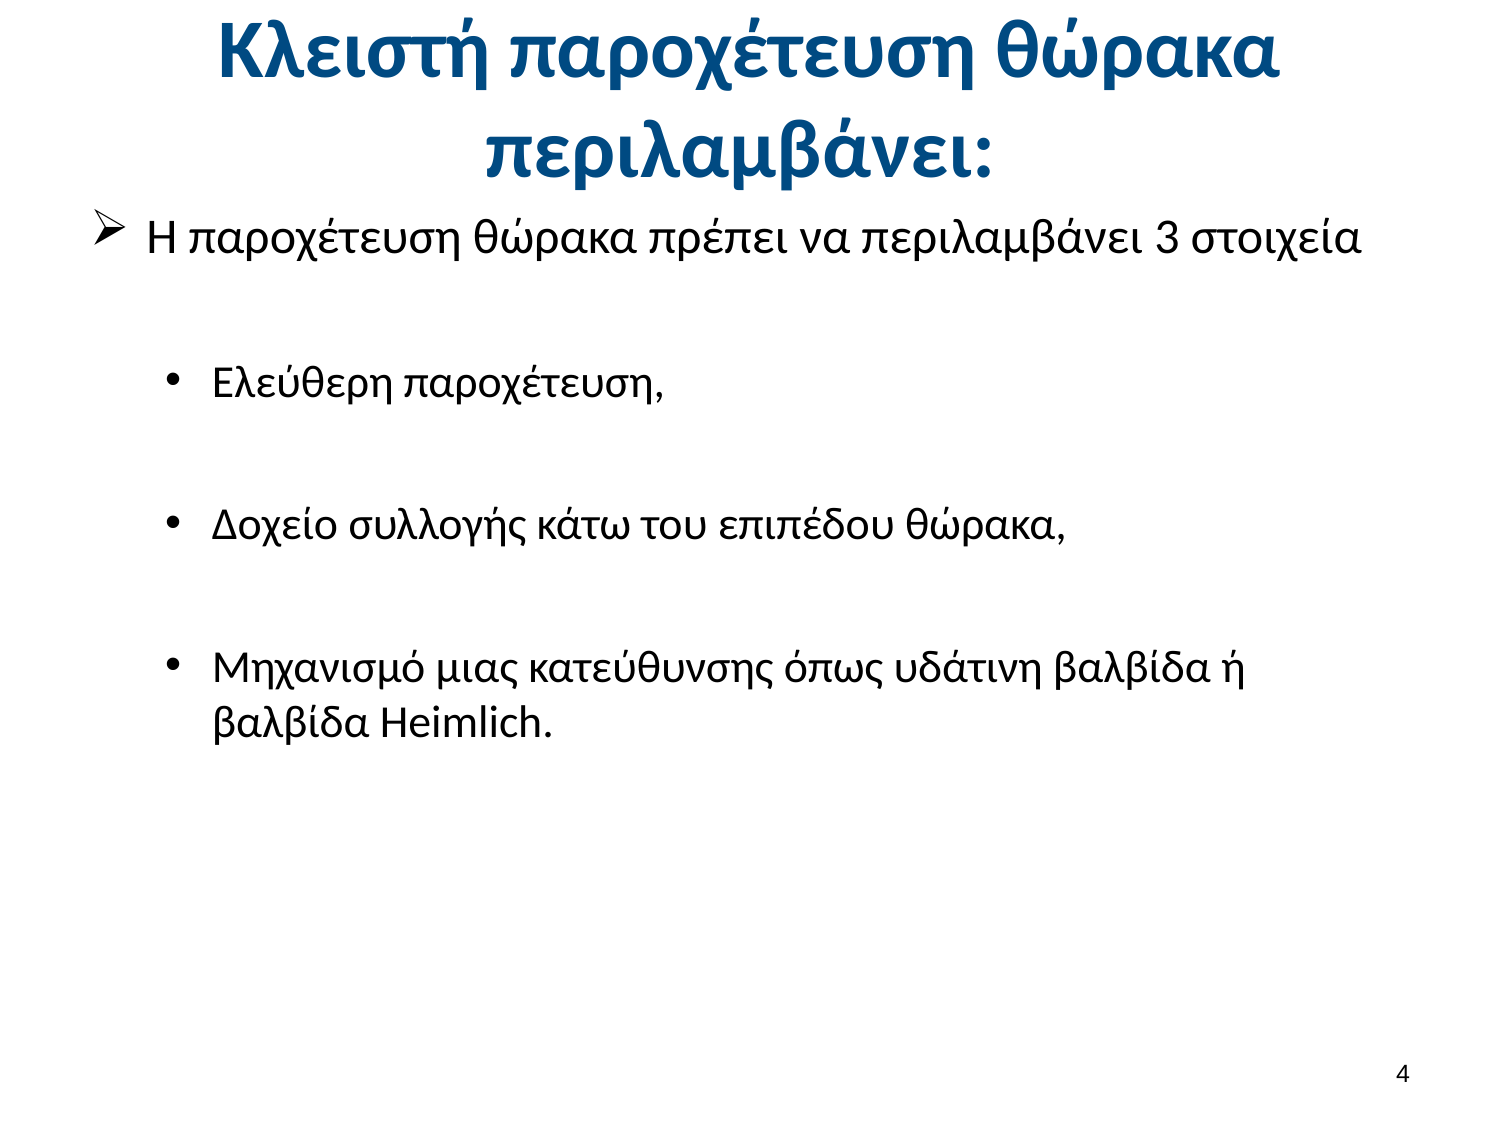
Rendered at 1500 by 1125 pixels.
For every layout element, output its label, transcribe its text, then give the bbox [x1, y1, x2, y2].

list Η παροχέτευση θώρακα πρέπει να περιλαμβάνει 3 στοιχεία Ελεύθερη παροχέτευση, Δοχείο συλλογής κάτω του επιπέδου θώρακα, Μηχανισμό μιας κατεύθυνσης όπως υδάτινη βαλβίδα ή βαλβίδα Heimlich. [75, 196, 1425, 1024]
title Κλειστή παροχέτευση θώρακα περιλαμβάνει: [0, 19, 1500, 169]
slide_number 3 [1074, 1042, 1425, 1103]
